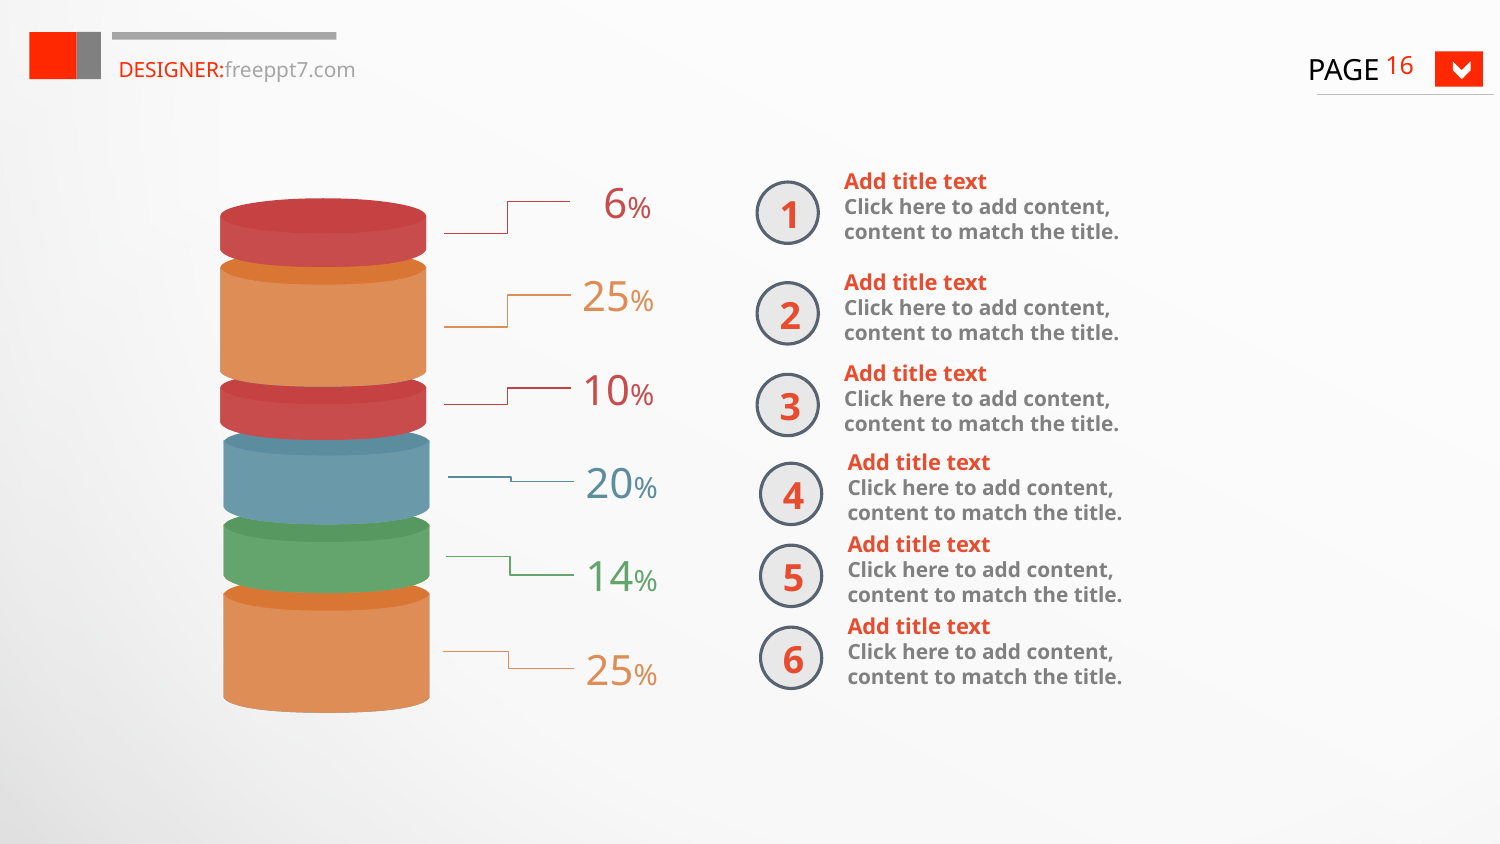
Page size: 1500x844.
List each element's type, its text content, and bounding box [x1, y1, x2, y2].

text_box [220, 170, 735, 268]
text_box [758, 524, 1192, 606]
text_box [100, 31, 375, 90]
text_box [755, 354, 1189, 443]
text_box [223, 531, 739, 607]
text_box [220, 274, 735, 387]
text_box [755, 262, 1189, 352]
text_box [223, 613, 739, 714]
slide_number 16 [1364, 43, 1435, 89]
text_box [223, 425, 739, 525]
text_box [220, 393, 735, 440]
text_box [758, 442, 1192, 524]
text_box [758, 606, 1192, 696]
picture [0, 0, 1500, 844]
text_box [755, 161, 1189, 251]
